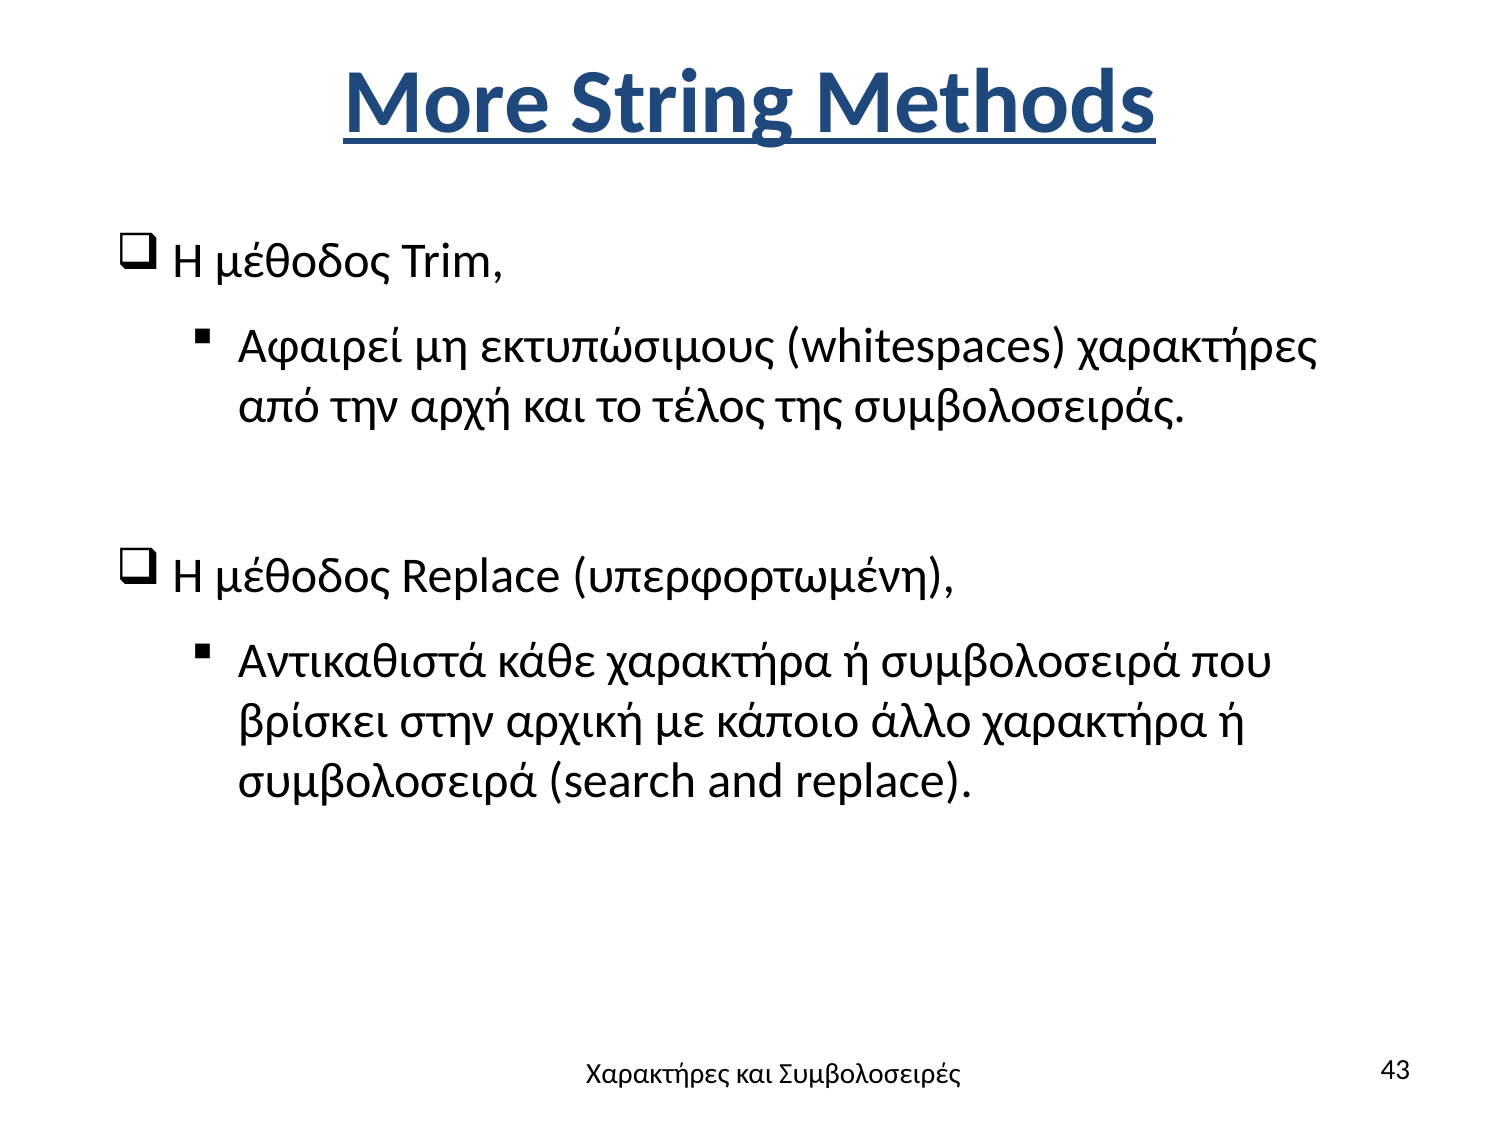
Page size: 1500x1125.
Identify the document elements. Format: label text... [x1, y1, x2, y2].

text_box 43 [1074, 1042, 1425, 1103]
title More String Methods [75, 0, 1425, 197]
text_box Χαρακτήρες και Συμβολοσειρές [511, 1046, 1036, 1125]
text_box Η μέθοδος Trim, Αφαιρεί μη εκτυπώσιμους (whitespaces) χαρακτήρες από την αρχή και το τέλος της συμβολοσειράς. Η μέθοδος Replace (υπερφορτωμένη), Αντικαθιστά κάθε χαρακτήρα ή συμβολοσειρά που βρίσκει στην αρχική με κάποιο άλλο χαρακτήρα ή συμβολοσειρά (search and replace). [100, 219, 1376, 983]
